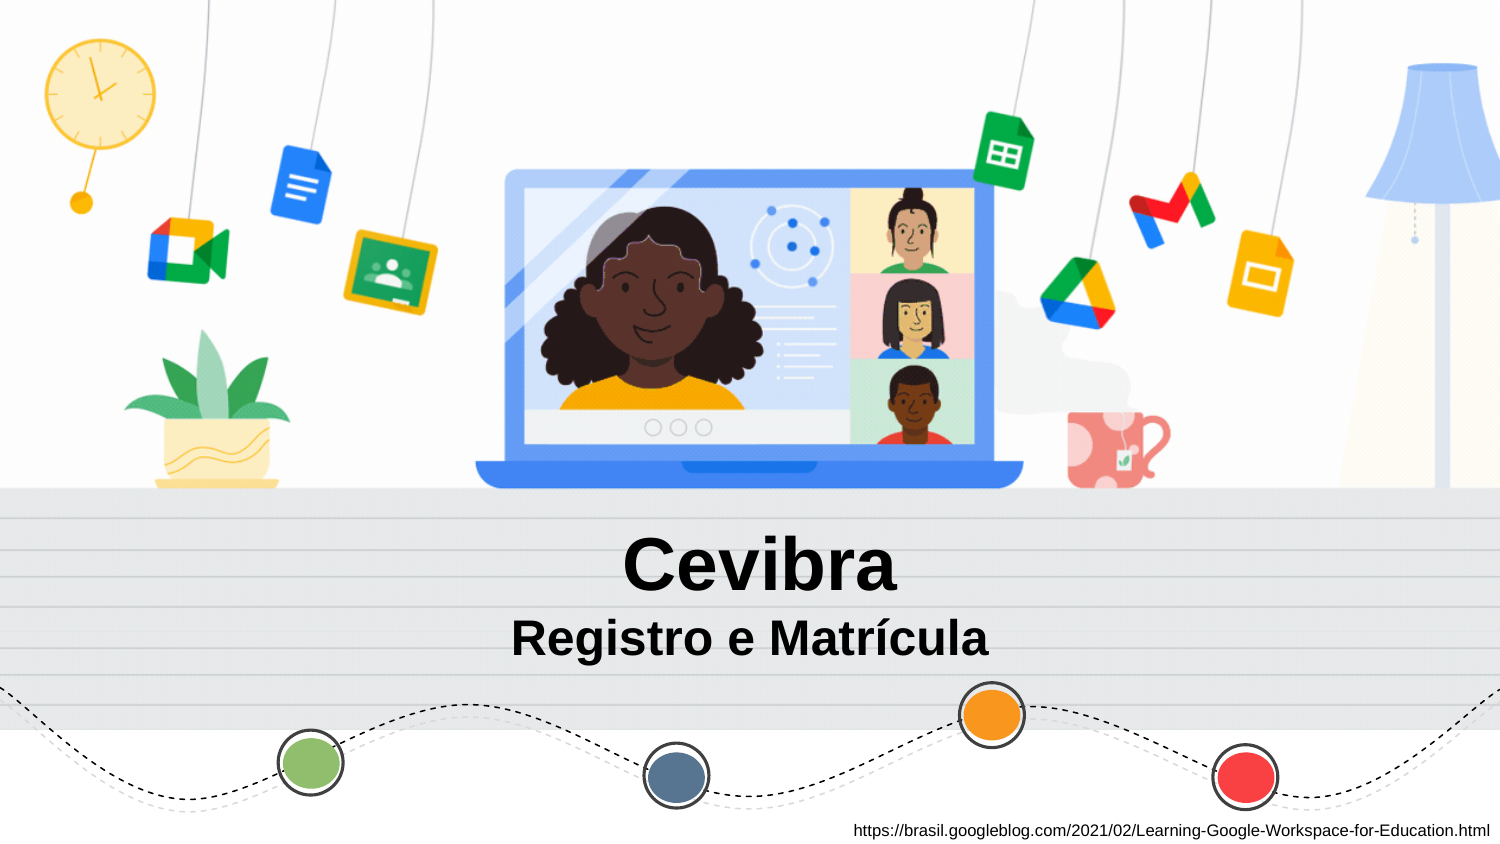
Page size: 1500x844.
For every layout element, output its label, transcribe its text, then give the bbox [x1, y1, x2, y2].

text_box https://brasil.googleblog.com/2021/02/Learning-Google-Workspace-for-Education.html [838, 820, 1500, 844]
picture [0, 0, 1500, 682]
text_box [0, 682, 1500, 813]
